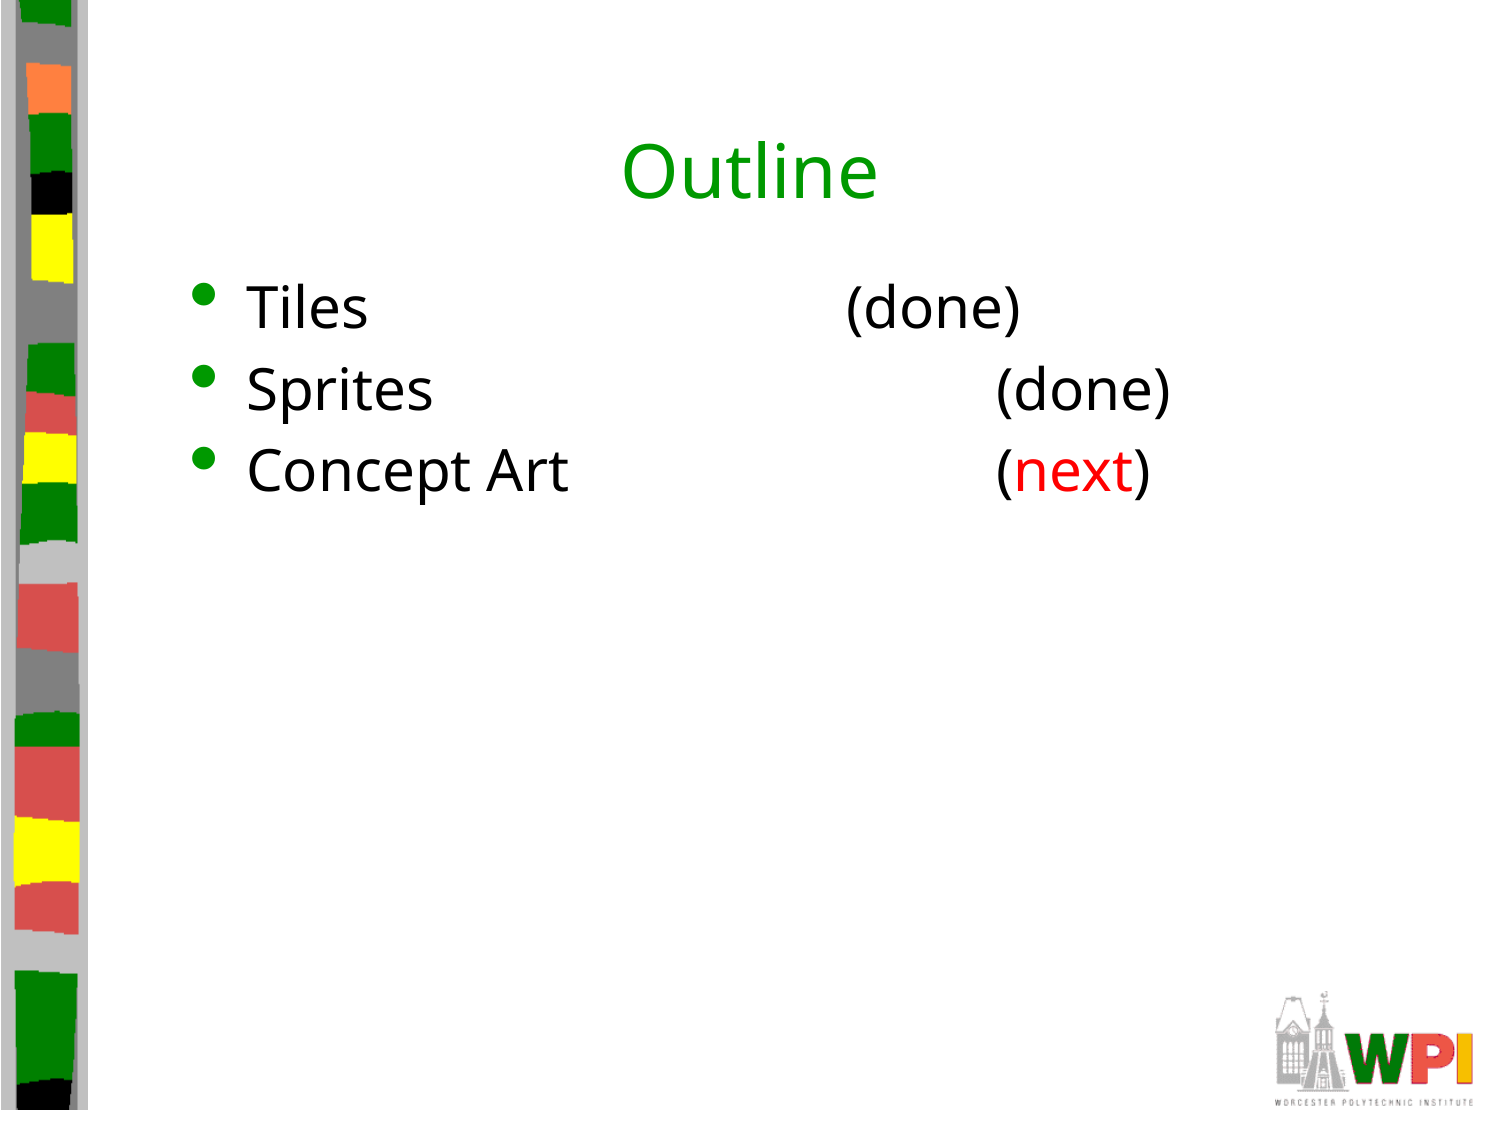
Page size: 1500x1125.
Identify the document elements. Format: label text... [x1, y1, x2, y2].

list Tiles (done) Sprites (done) Concept Art (next) [174, 262, 1376, 863]
title Outline [112, 74, 1388, 263]
picture [1275, 991, 1475, 1107]
picture [0, 0, 88, 1110]
